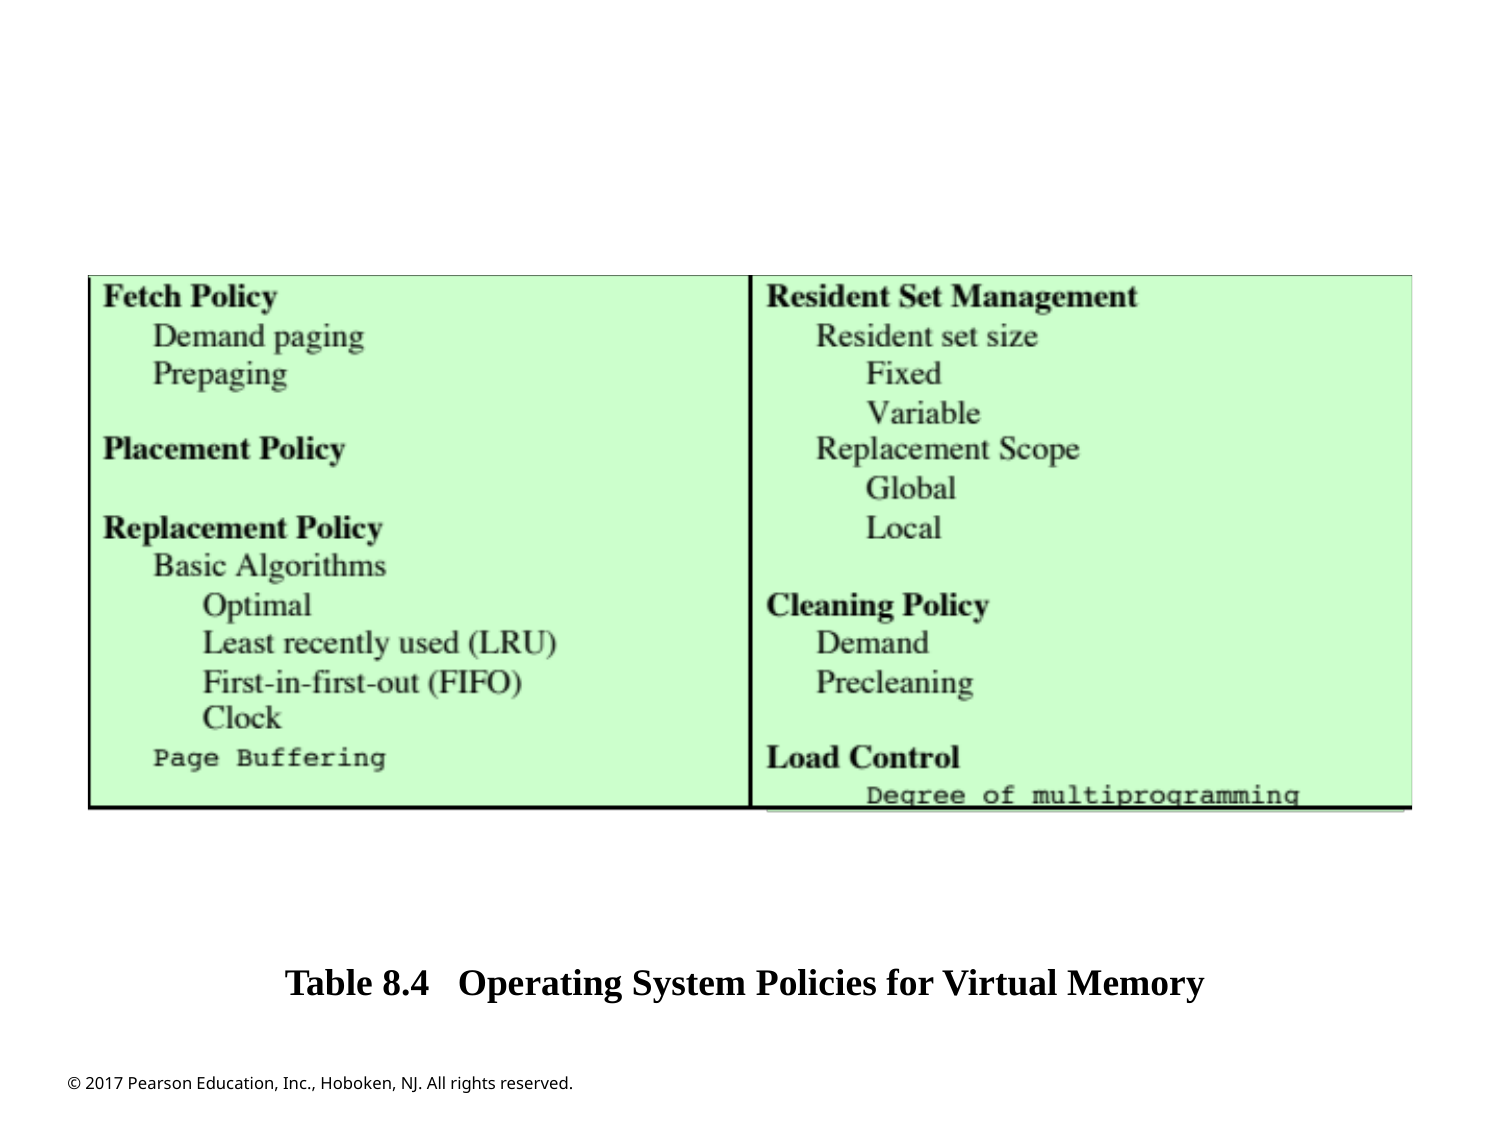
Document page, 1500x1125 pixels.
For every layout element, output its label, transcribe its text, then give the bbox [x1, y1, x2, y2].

footer © 2017 Pearson Education, Inc., Hoboken, NJ. All rights reserved. [51, 1064, 1276, 1125]
picture [87, 274, 1413, 851]
text_box Table 8.4 Operating System Policies for Virtual Memory [62, 950, 1438, 1011]
